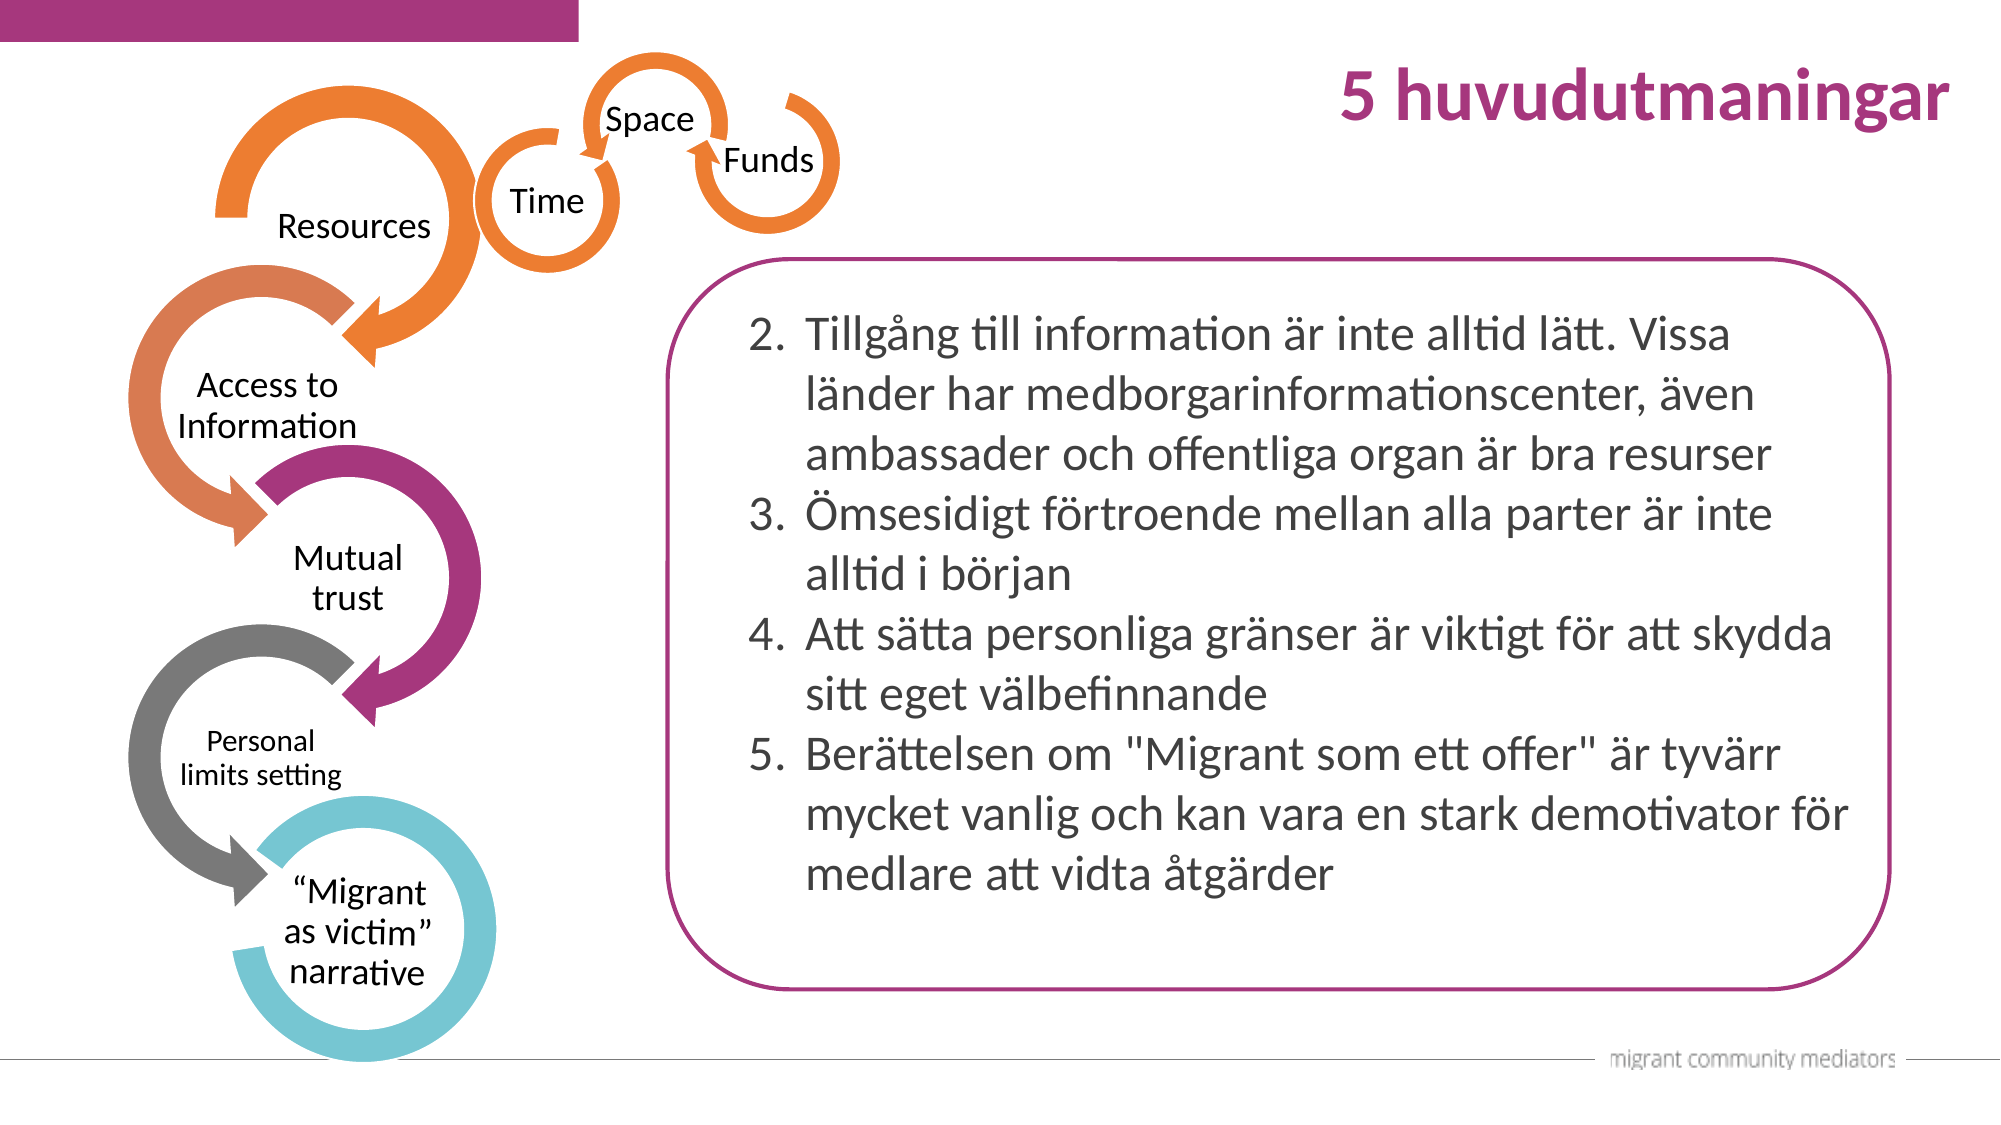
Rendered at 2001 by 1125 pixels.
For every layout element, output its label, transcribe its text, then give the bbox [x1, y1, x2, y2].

text_box [1236, 258, 1891, 991]
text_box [0, 0, 1236, 1070]
list 5 huvudutmaningar [1324, 48, 1973, 226]
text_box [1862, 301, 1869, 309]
